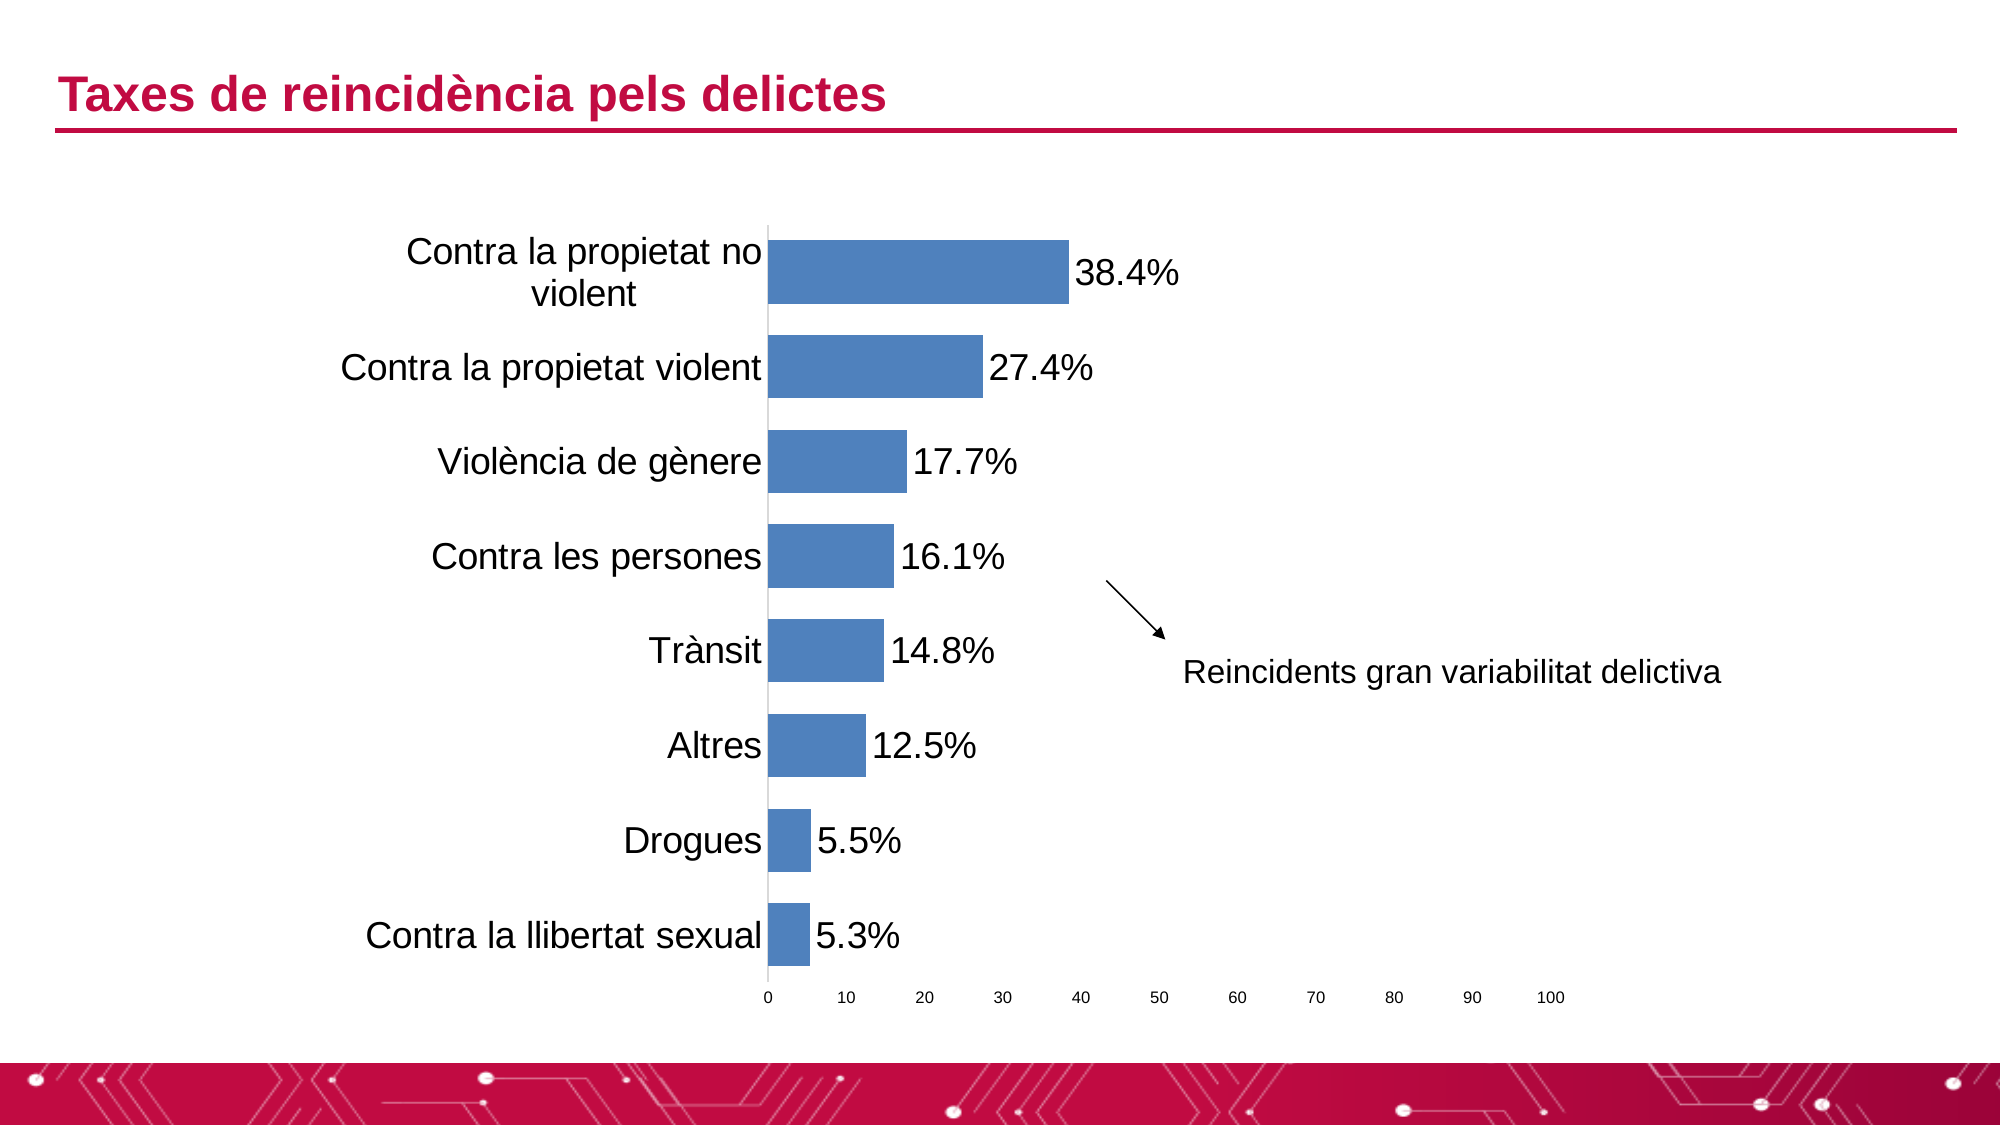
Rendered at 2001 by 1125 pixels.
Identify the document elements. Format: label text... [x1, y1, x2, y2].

chart [314, 208, 1591, 1024]
text_box Reincidents gran variabilitat delictiva [1595, 642, 1765, 698]
picture [0, 1063, 2000, 1125]
text_box Taxes de reincidència pels delictes [43, 54, 1237, 130]
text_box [1106, 580, 1166, 640]
